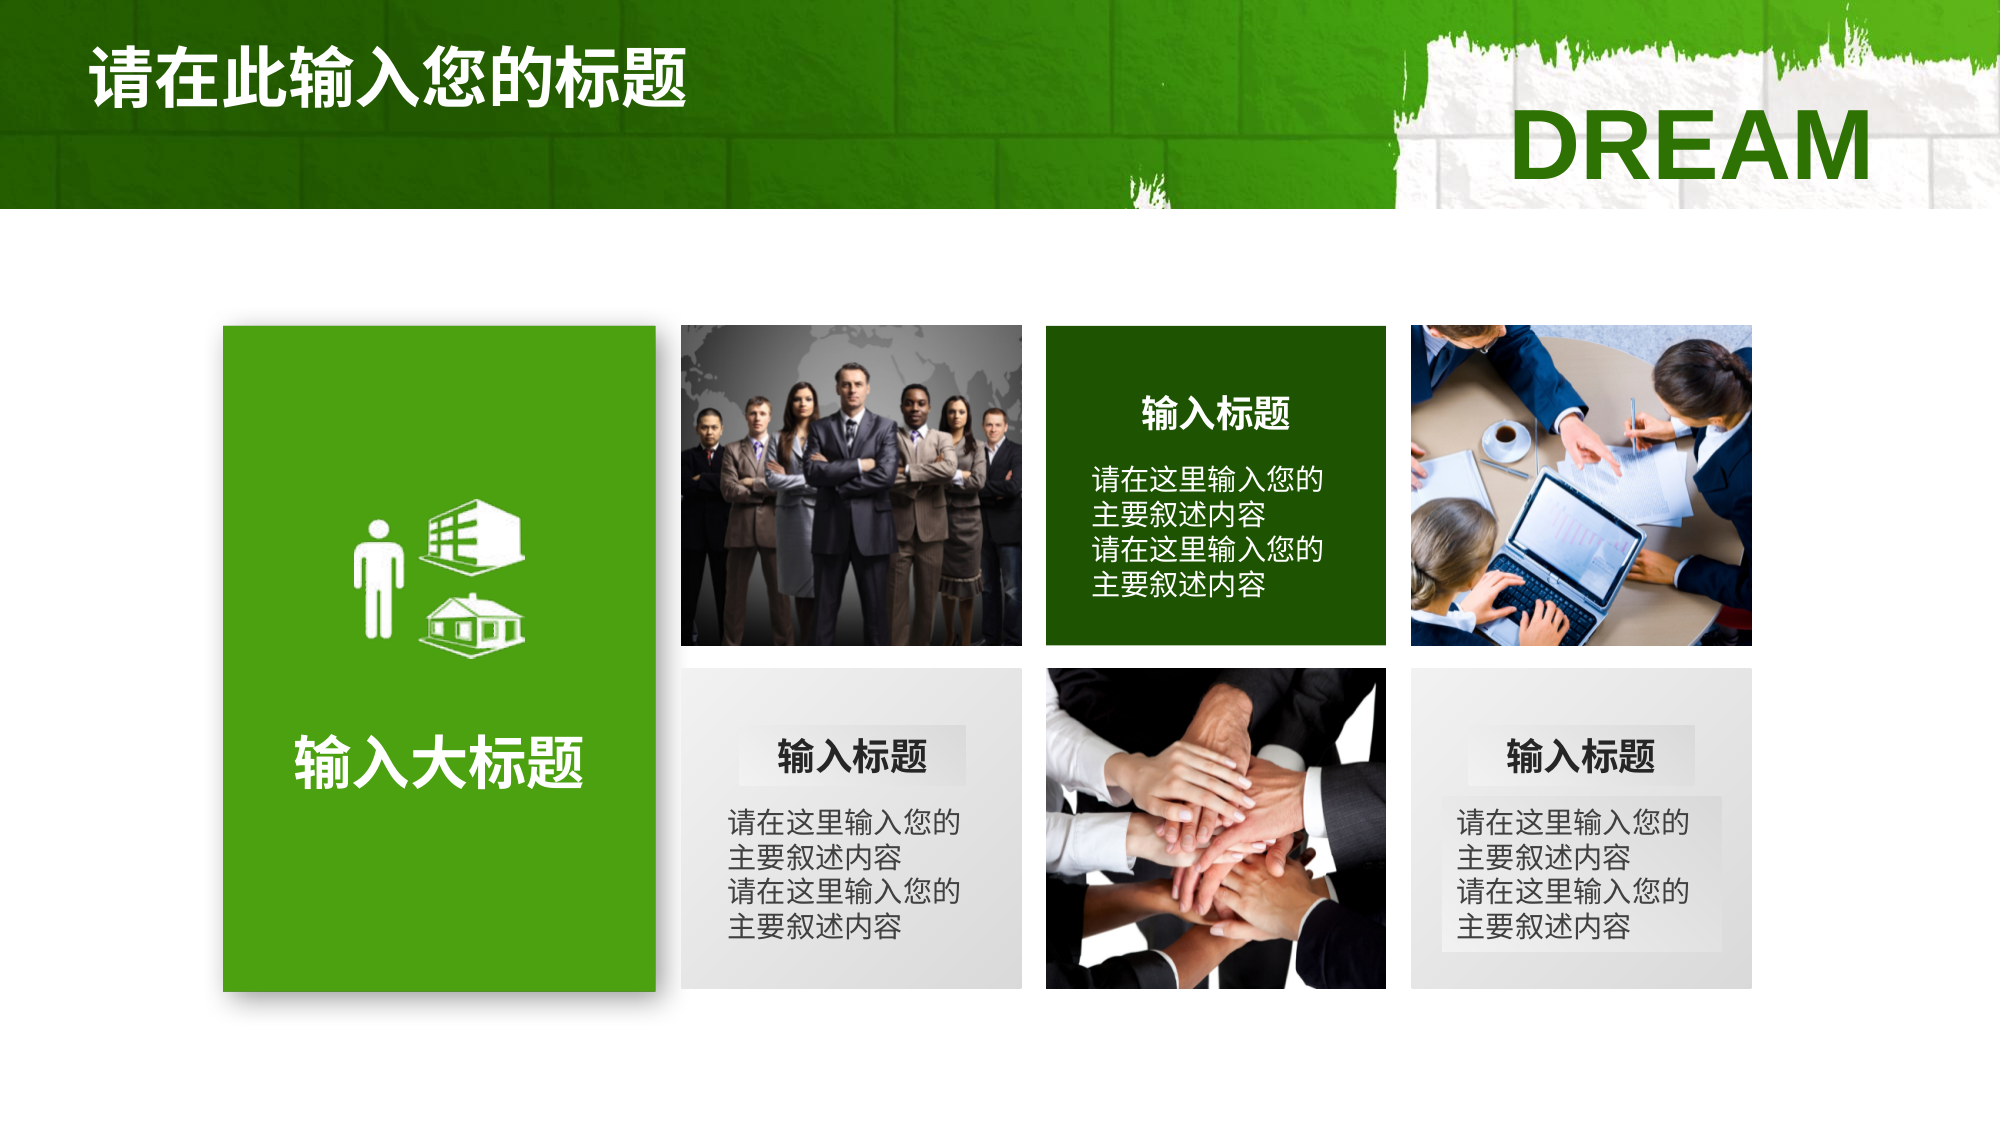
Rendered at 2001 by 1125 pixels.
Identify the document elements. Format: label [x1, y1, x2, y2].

text_box [223, 498, 656, 805]
picture [0, 0, 2000, 209]
text_box [222, 325, 656, 993]
text_box [1411, 668, 1752, 989]
picture [1411, 325, 1752, 646]
text_box [1046, 325, 1386, 702]
text_box [681, 668, 1022, 1044]
picture [681, 325, 1022, 646]
picture [1046, 702, 1386, 989]
